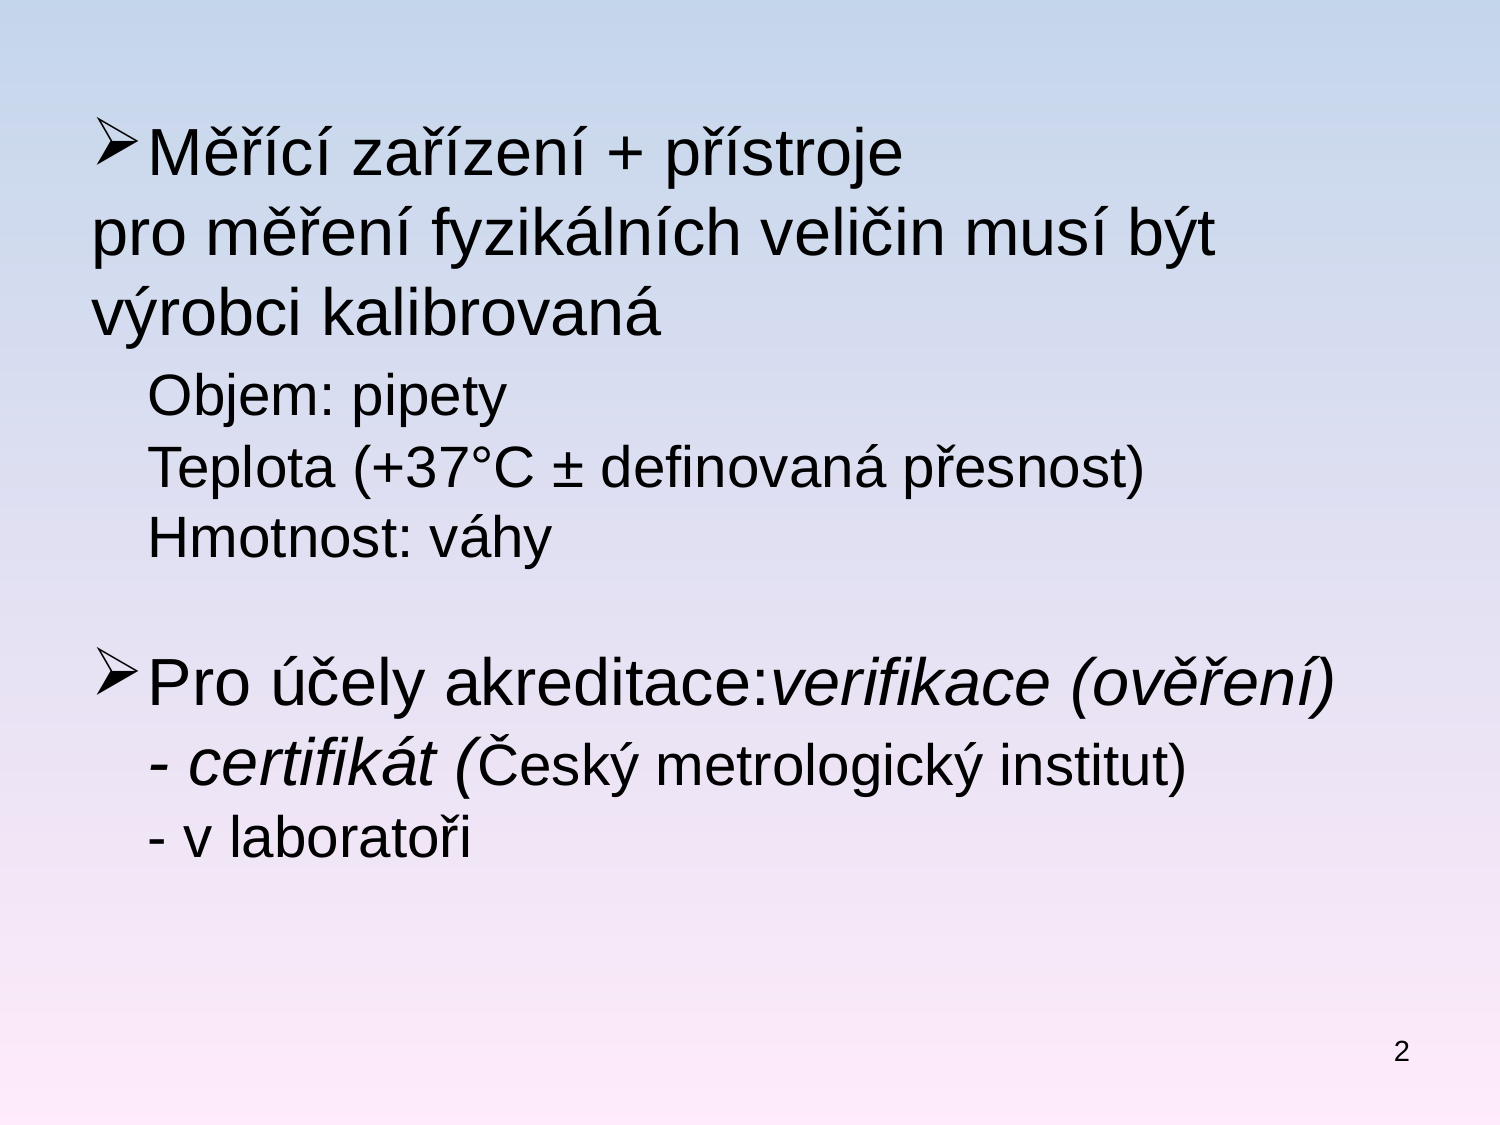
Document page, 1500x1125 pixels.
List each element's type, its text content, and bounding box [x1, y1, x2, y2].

text_box Měřící zařízení + přístroje pro měření fyzikálních veličin musí být výrobci kalibrovaná Objem: pipety Teplota (+37°C ± definovaná přesnost) Hmotnost: váhy Pro účely akreditace:verifikace (ověření) - certifikát (Český metrologický institut) - v laboratoři [76, 101, 1436, 947]
slide_number 2 [1074, 1024, 1425, 1103]
